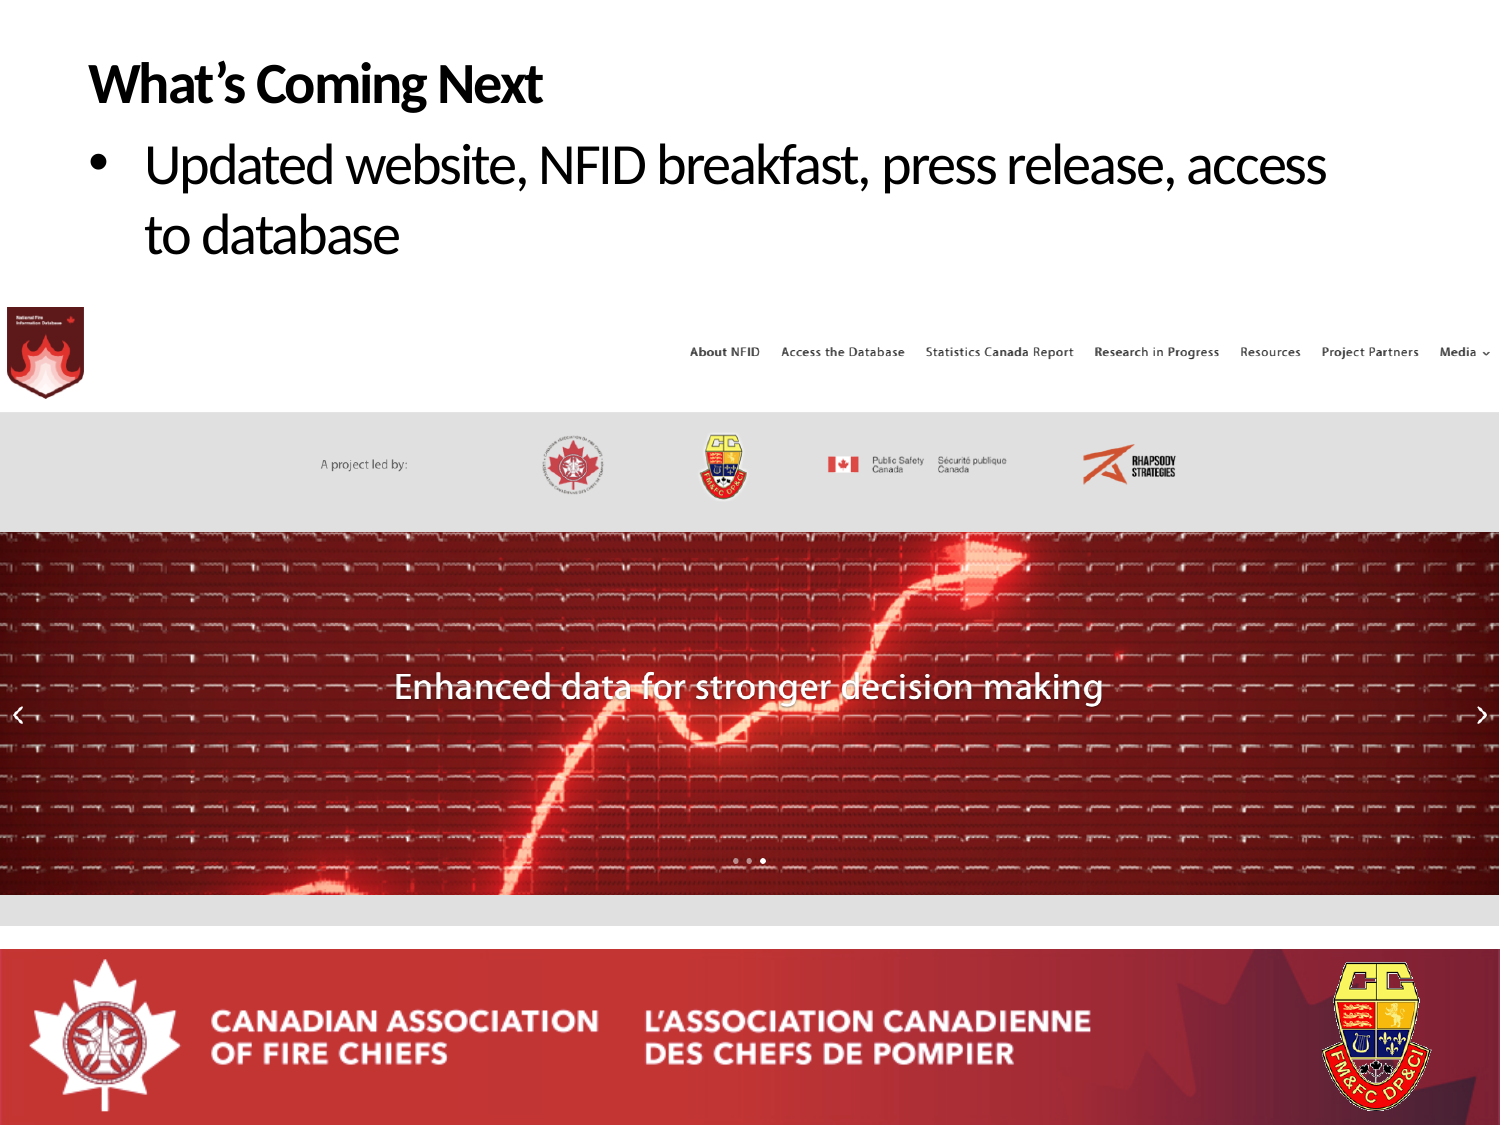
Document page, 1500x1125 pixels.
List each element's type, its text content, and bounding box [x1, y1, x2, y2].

picture [0, 949, 1500, 1125]
text_box What’s Coming Next Updated website, NFID breakfast, press release, access to database [73, 37, 1372, 298]
picture [0, 299, 1499, 926]
